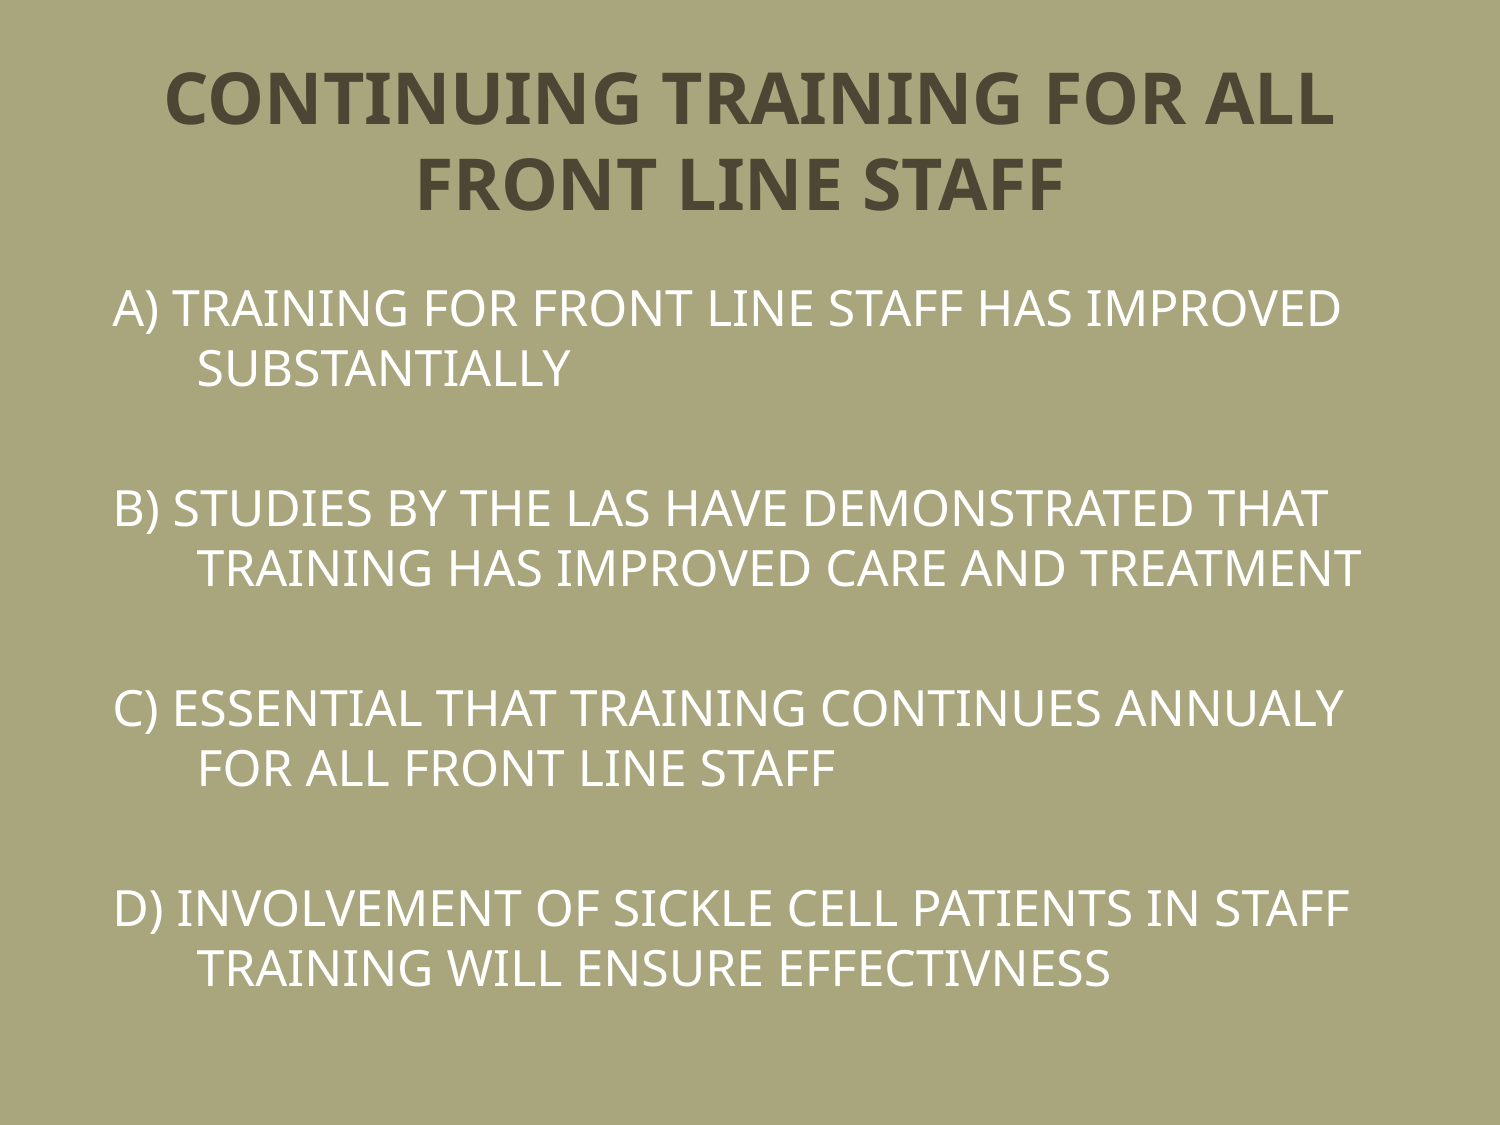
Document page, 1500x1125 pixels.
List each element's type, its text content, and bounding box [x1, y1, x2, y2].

title CONTINUING TRAINING FOR ALL FRONT LINE STAFF [75, 45, 1425, 233]
list A) TRAINING FOR FRONT LINE STAFF HAS IMPROVED SUBSTANTIALLY B) STUDIES BY THE LAS HAVE DEMONSTRATED THAT TRAINING HAS IMPROVED CARE AND TREATMENT C) ESSENTIAL THAT TRAINING CONTINUES ANNUALY FOR ALL FRONT LINE STAFF D) INVOLVEMENT OF SICKLE CELL PATIENTS IN STAFF TRAINING WILL ENSURE EFFECTIVNESS [75, 269, 1441, 1067]
